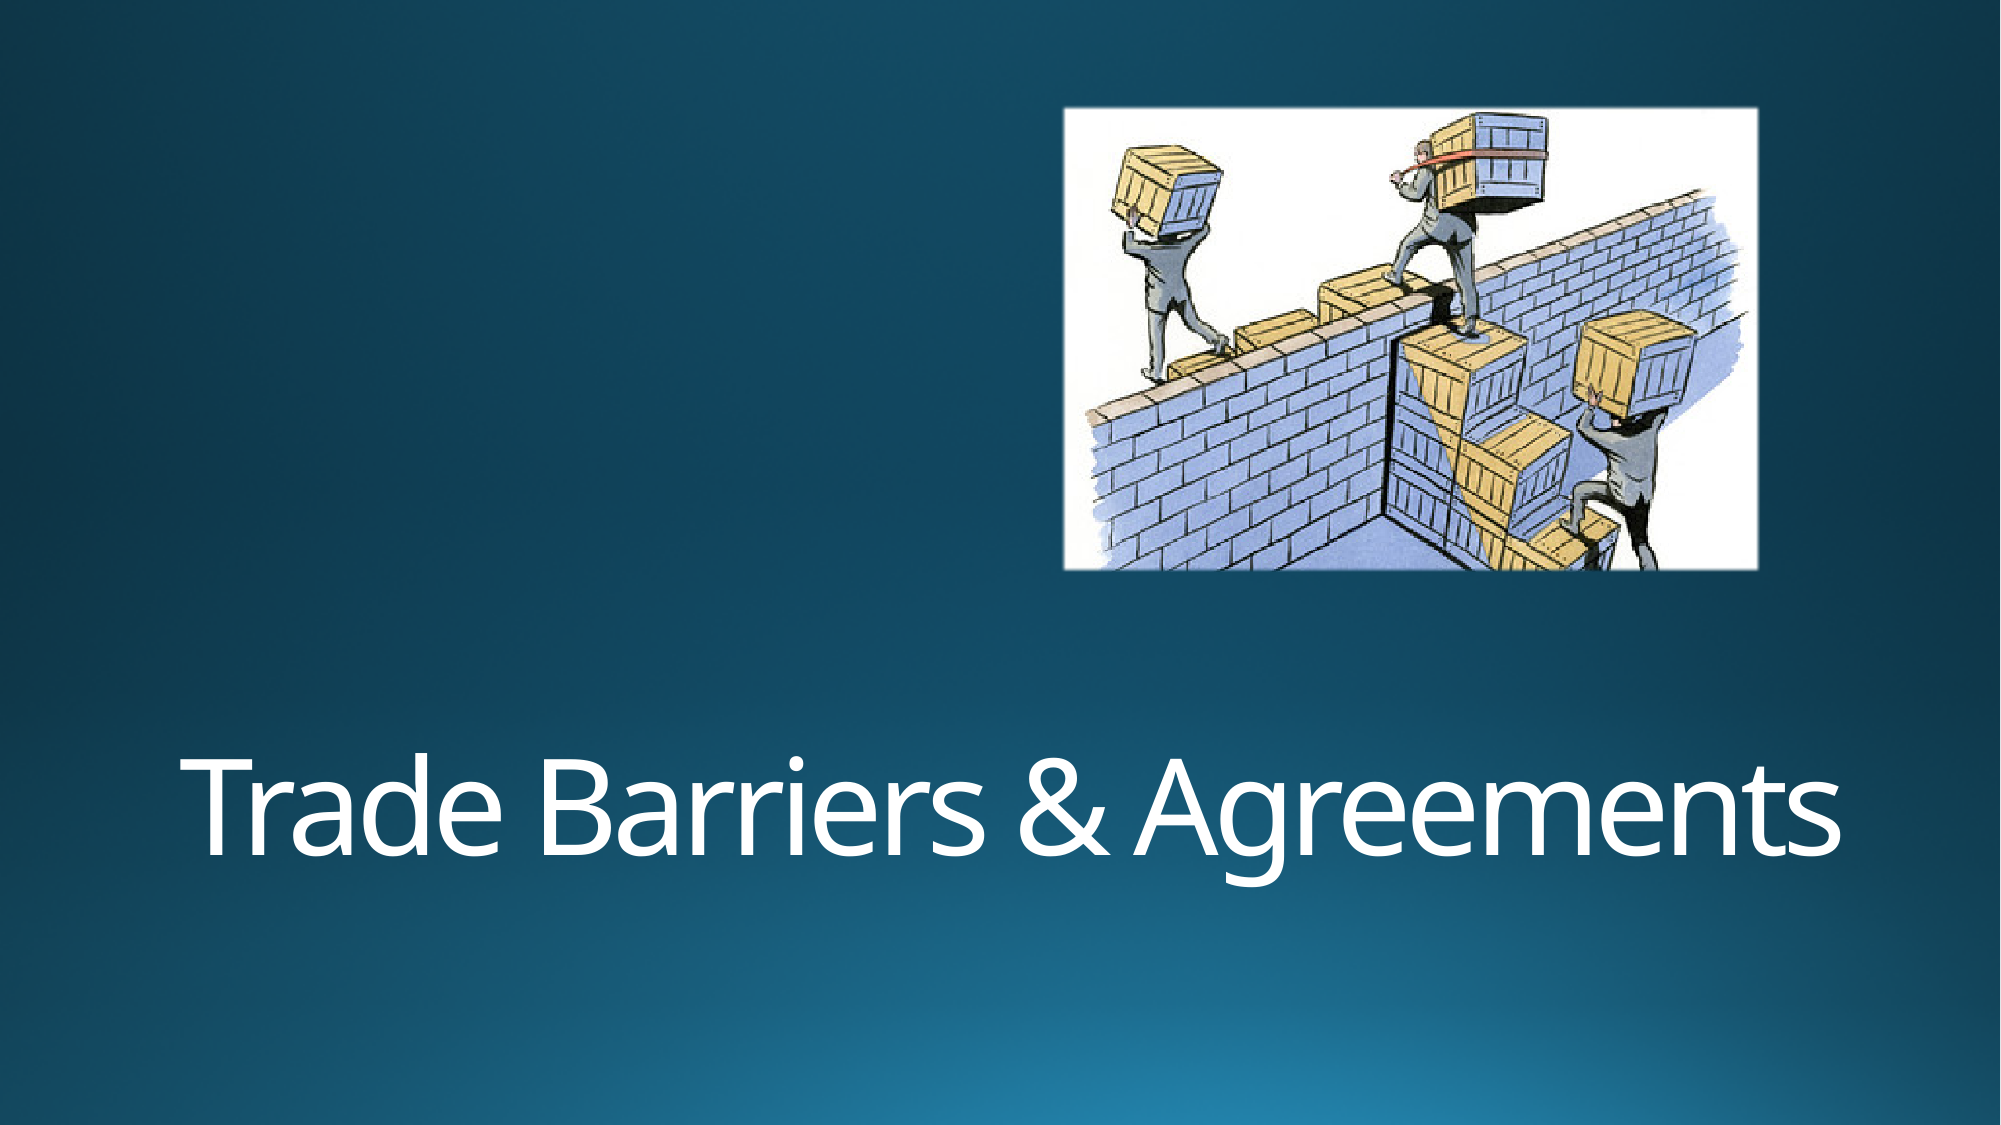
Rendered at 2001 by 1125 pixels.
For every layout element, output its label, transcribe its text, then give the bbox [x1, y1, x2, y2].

title Trade Barriers & Agreements [112, 732, 1863, 1002]
picture [0, 0, 2001, 1125]
